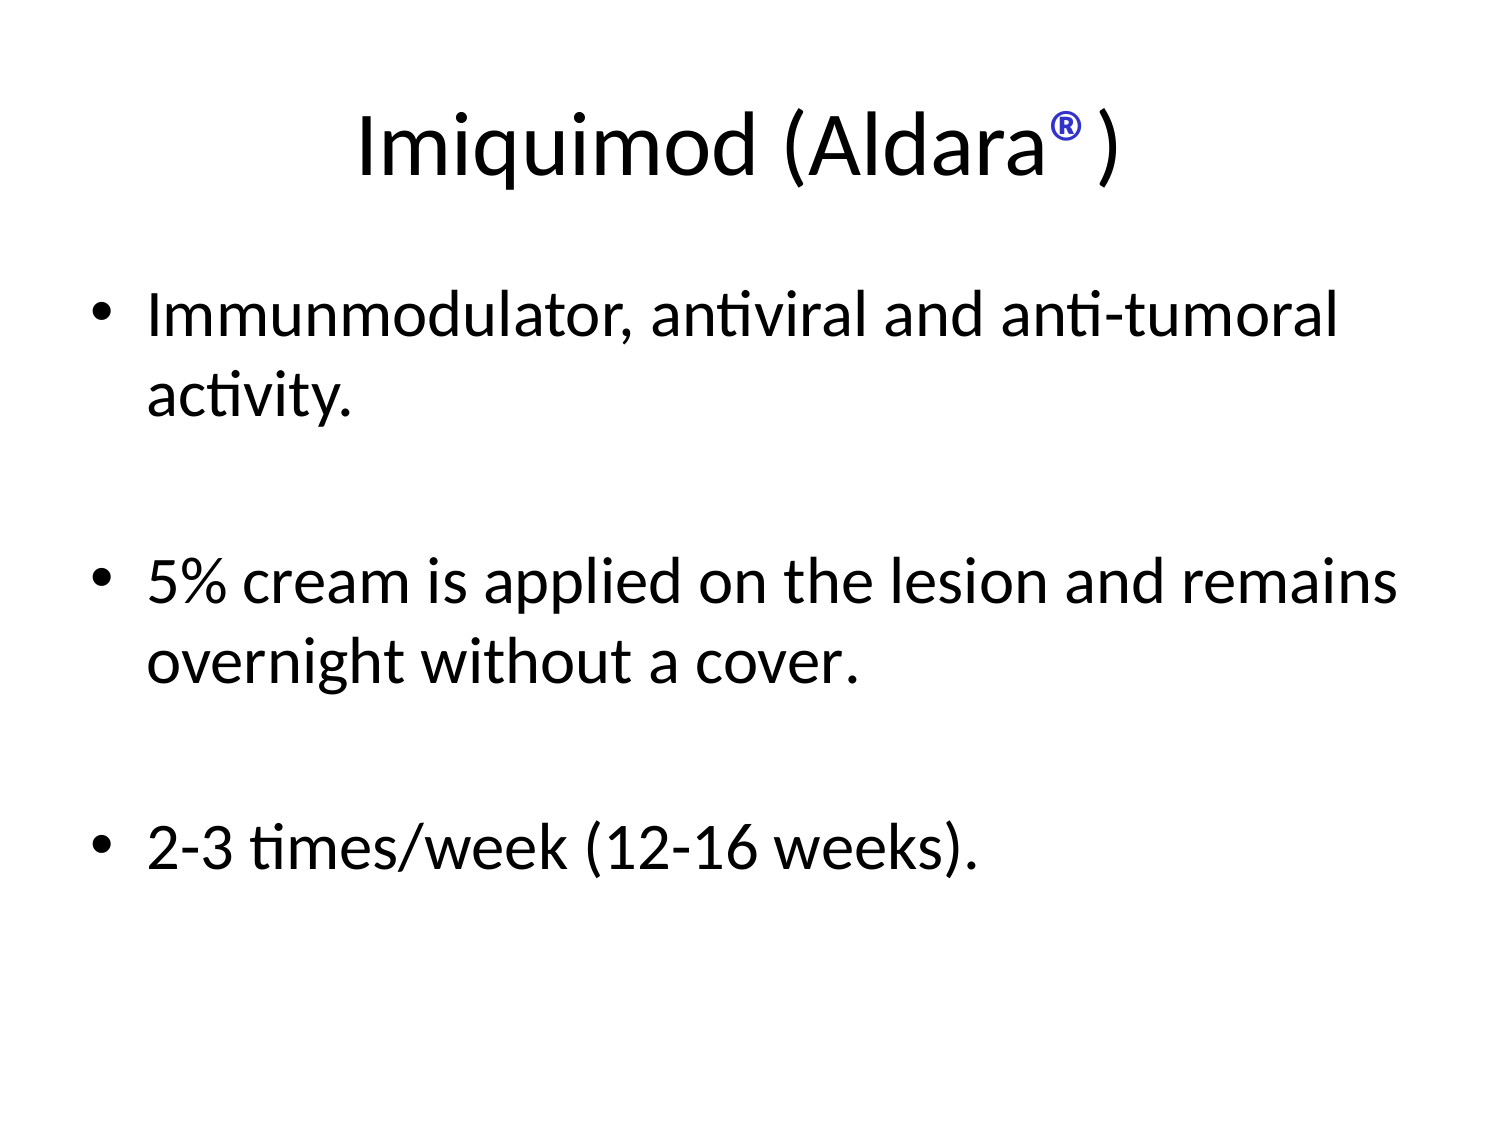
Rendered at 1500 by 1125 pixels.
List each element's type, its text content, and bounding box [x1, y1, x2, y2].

list Immunmodulator, antiviral and anti-tumoral activity. 5% cream is applied on the lesion and remains overnight without a cover. 2-3 times/week (12-16 weeks). [75, 262, 1425, 1005]
title Imiquimod (Aldara®) [75, 45, 1425, 233]
